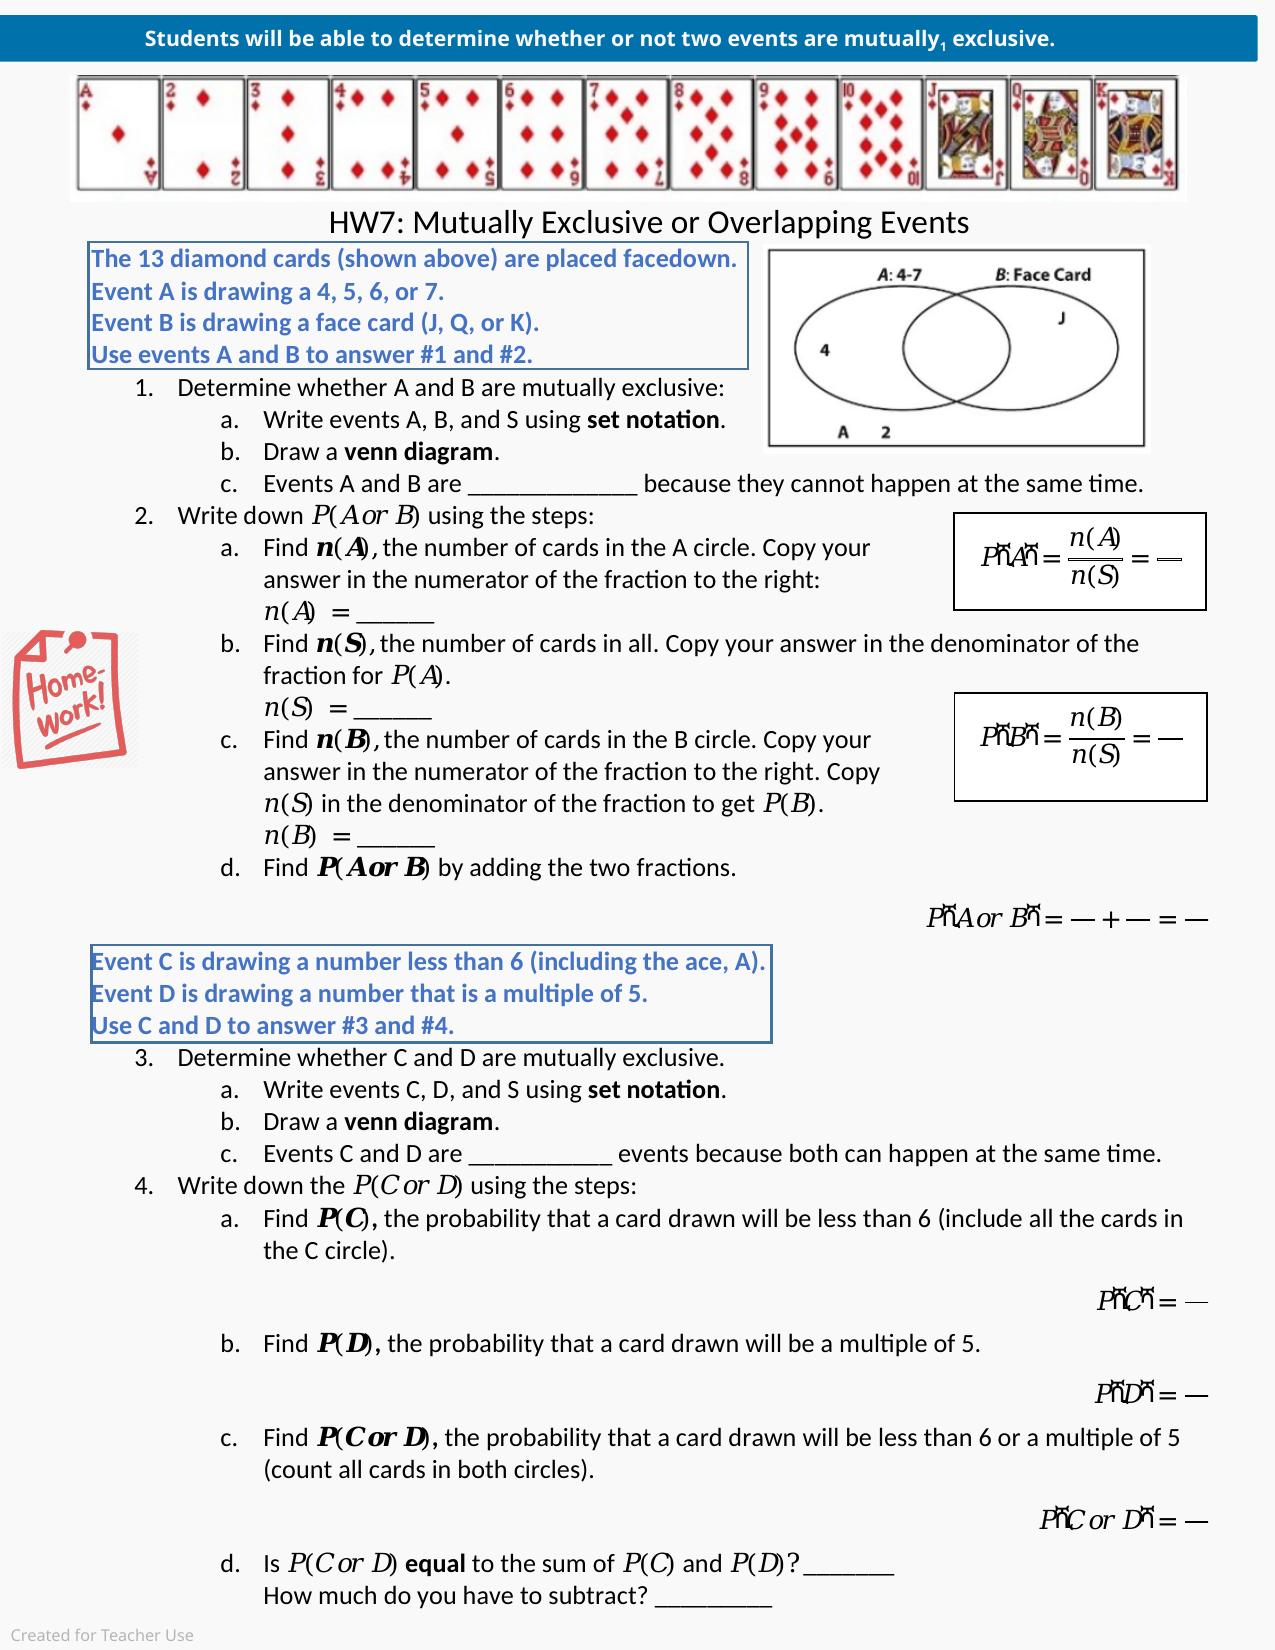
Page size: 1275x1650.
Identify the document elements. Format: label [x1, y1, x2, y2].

text_box [69, 74, 1209, 1614]
picture [0, 630, 140, 770]
